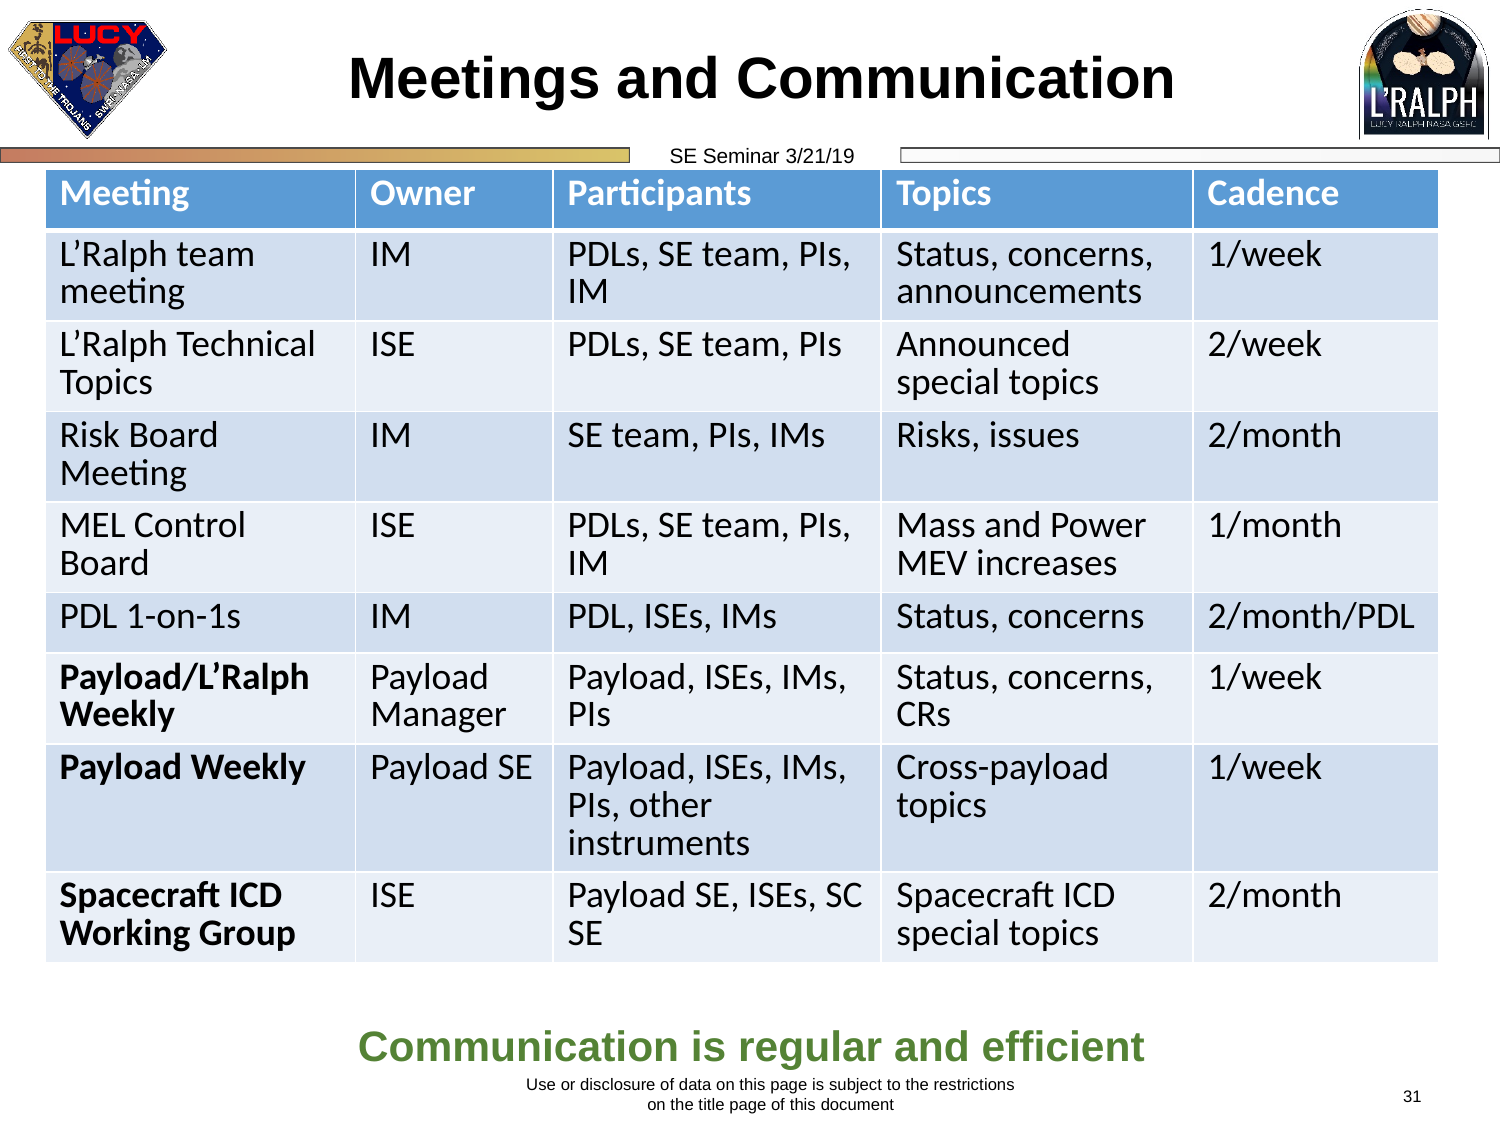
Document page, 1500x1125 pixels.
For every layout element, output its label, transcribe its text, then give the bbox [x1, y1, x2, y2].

table_cell MEL Control Board [46, 503, 355, 592]
table_cell PDLs, SE team, PIs, IM [554, 503, 880, 592]
list Communication is regular and efficient [64, 1011, 1440, 1078]
table_cell PDL 1-on-1s [46, 593, 355, 652]
table_cell Status, concerns, announcements [882, 233, 1192, 320]
table_cell IM [356, 233, 552, 320]
table_cell Payload Manager [356, 654, 552, 743]
table_header Topics [882, 170, 1192, 228]
table_cell Payload, ISEs, IMs, PIs, other instruments [554, 745, 880, 871]
title Meetings and Communication [184, 21, 1340, 129]
table_cell PDLs, SE team, PIs, IM [554, 233, 880, 320]
table_cell Mass and Power MEV increases [882, 503, 1192, 592]
table_cell L’Ralph team meeting [46, 233, 355, 320]
table_cell Payload Weekly [46, 745, 355, 871]
table_cell 2/month [1194, 412, 1438, 501]
table_cell 1/week [1194, 233, 1438, 320]
table_cell L’Ralph Technical Topics [46, 322, 355, 411]
table_cell 1/week [1194, 745, 1438, 871]
table_cell Risk Board Meeting [46, 412, 355, 501]
table_cell 1/week [1194, 654, 1438, 743]
table_cell Announced special topics [882, 322, 1192, 411]
table_cell Spacecraft ICD Working Group [46, 873, 355, 962]
table_cell Payload SE, ISEs, SC SE [554, 873, 880, 962]
picture [1357, 6, 1491, 142]
table_header Participants [554, 170, 880, 228]
table_cell Spacecraft ICD special topics [882, 873, 1192, 962]
table_cell 2/week [1194, 322, 1438, 411]
table_header Cadence [1194, 170, 1438, 228]
picture [6, 19, 168, 140]
table_cell PDL, ISEs, IMs [554, 593, 880, 652]
table_cell ISE [356, 873, 552, 962]
table_cell SE team, PIs, IMs [554, 412, 880, 501]
table_cell Payload, ISEs, IMs, PIs [554, 654, 880, 743]
table_cell IM [356, 412, 552, 501]
table_cell 2/month [1194, 873, 1438, 962]
table_cell Cross-payload topics [882, 745, 1192, 871]
table_header Owner [356, 170, 552, 228]
table_cell Status, concerns, CRs [882, 654, 1192, 743]
table_cell 1/month [1194, 503, 1438, 592]
table_cell ISE [356, 503, 552, 592]
table_cell ISE [356, 322, 552, 411]
table_cell Payload/L’Ralph Weekly [46, 654, 355, 743]
table_cell Status, concerns [882, 593, 1192, 652]
table_cell PDLs, SE team, PIs [554, 322, 880, 411]
table_cell 2/month/PDL [1194, 593, 1438, 652]
table_header Meeting [46, 170, 355, 228]
table_cell Risks, issues [882, 412, 1192, 501]
table_cell IM [356, 593, 552, 652]
table_cell Payload SE [356, 745, 552, 871]
